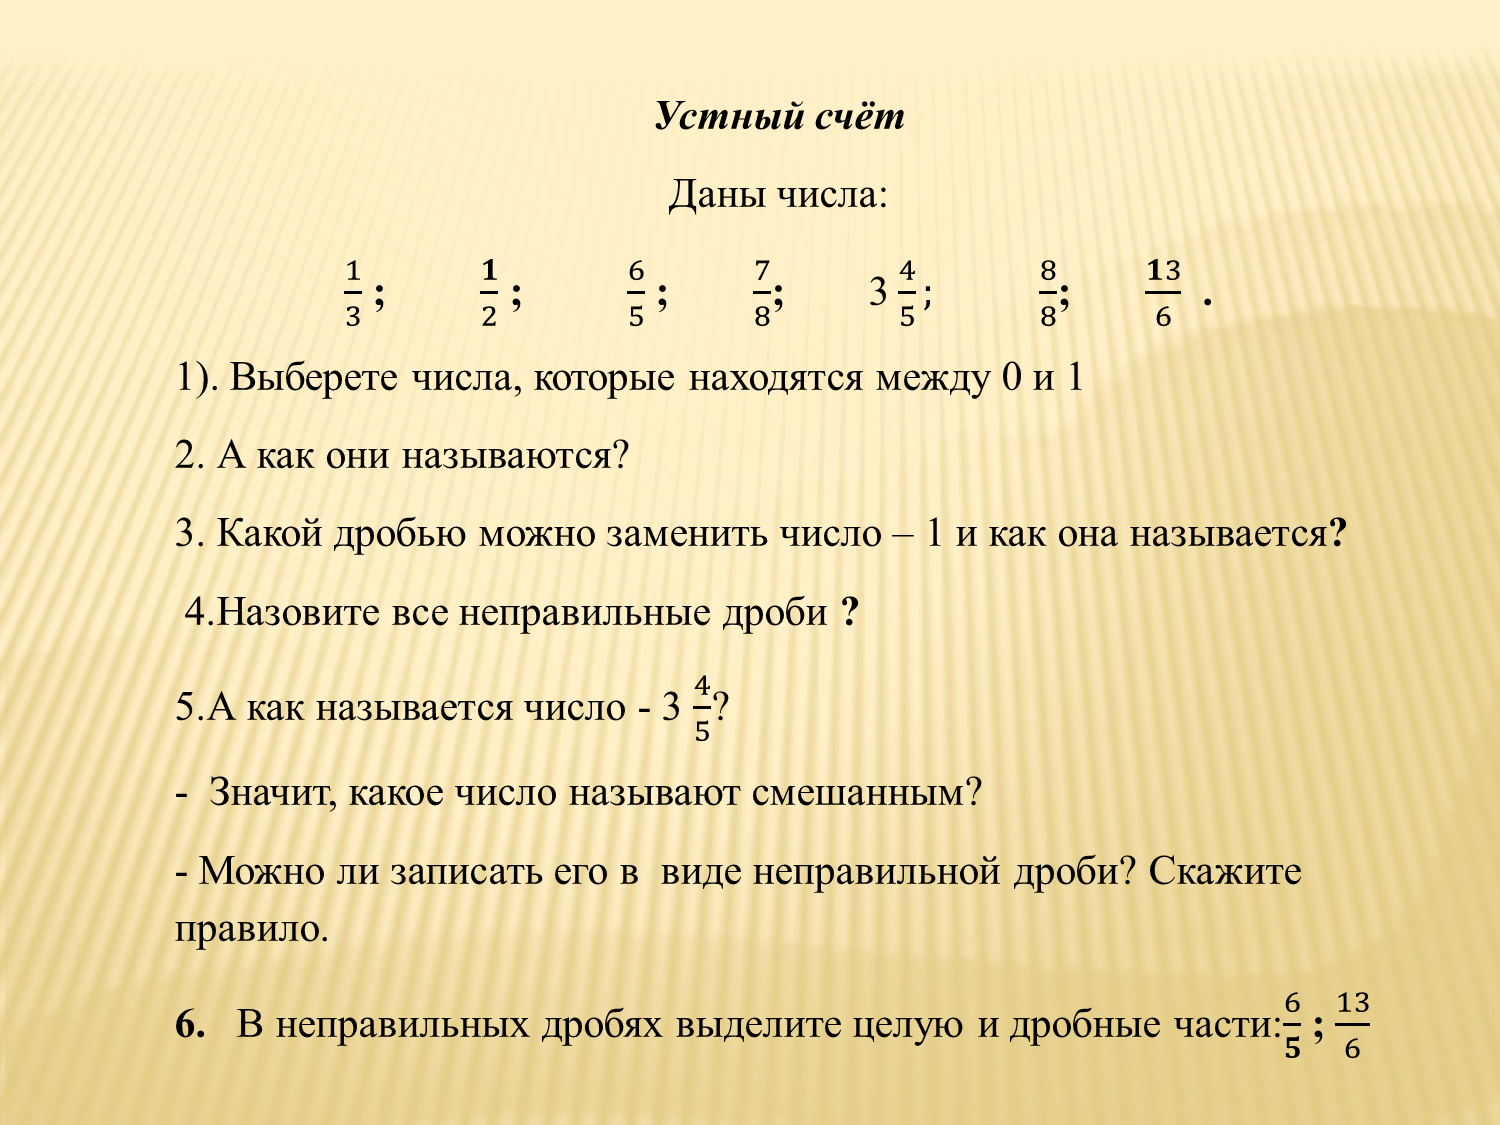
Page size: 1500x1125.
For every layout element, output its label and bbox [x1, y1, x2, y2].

text_box [159, 78, 1400, 1075]
